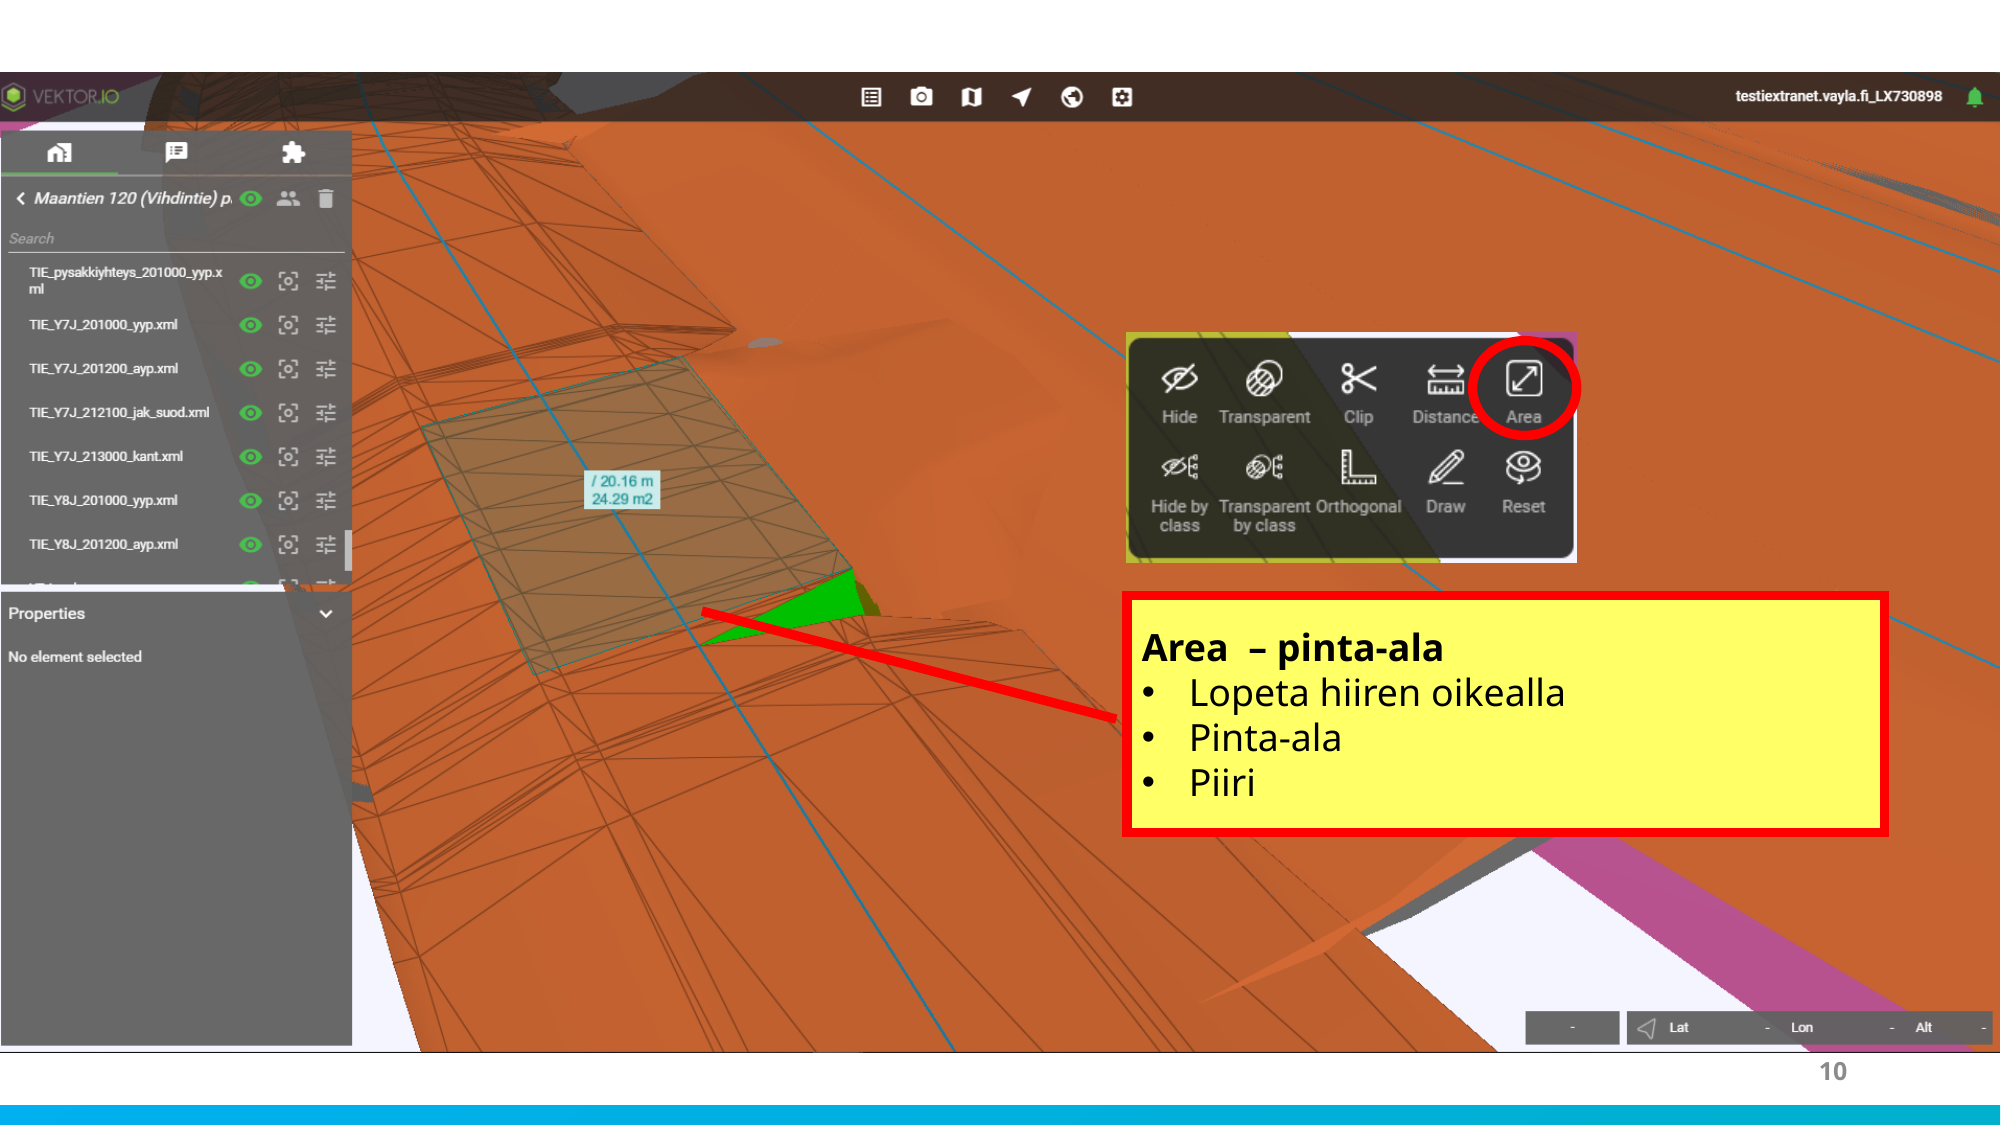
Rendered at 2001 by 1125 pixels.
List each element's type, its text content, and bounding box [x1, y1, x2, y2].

picture [0, 72, 2000, 1053]
slide_number 10 [1777, 1053, 1863, 1103]
